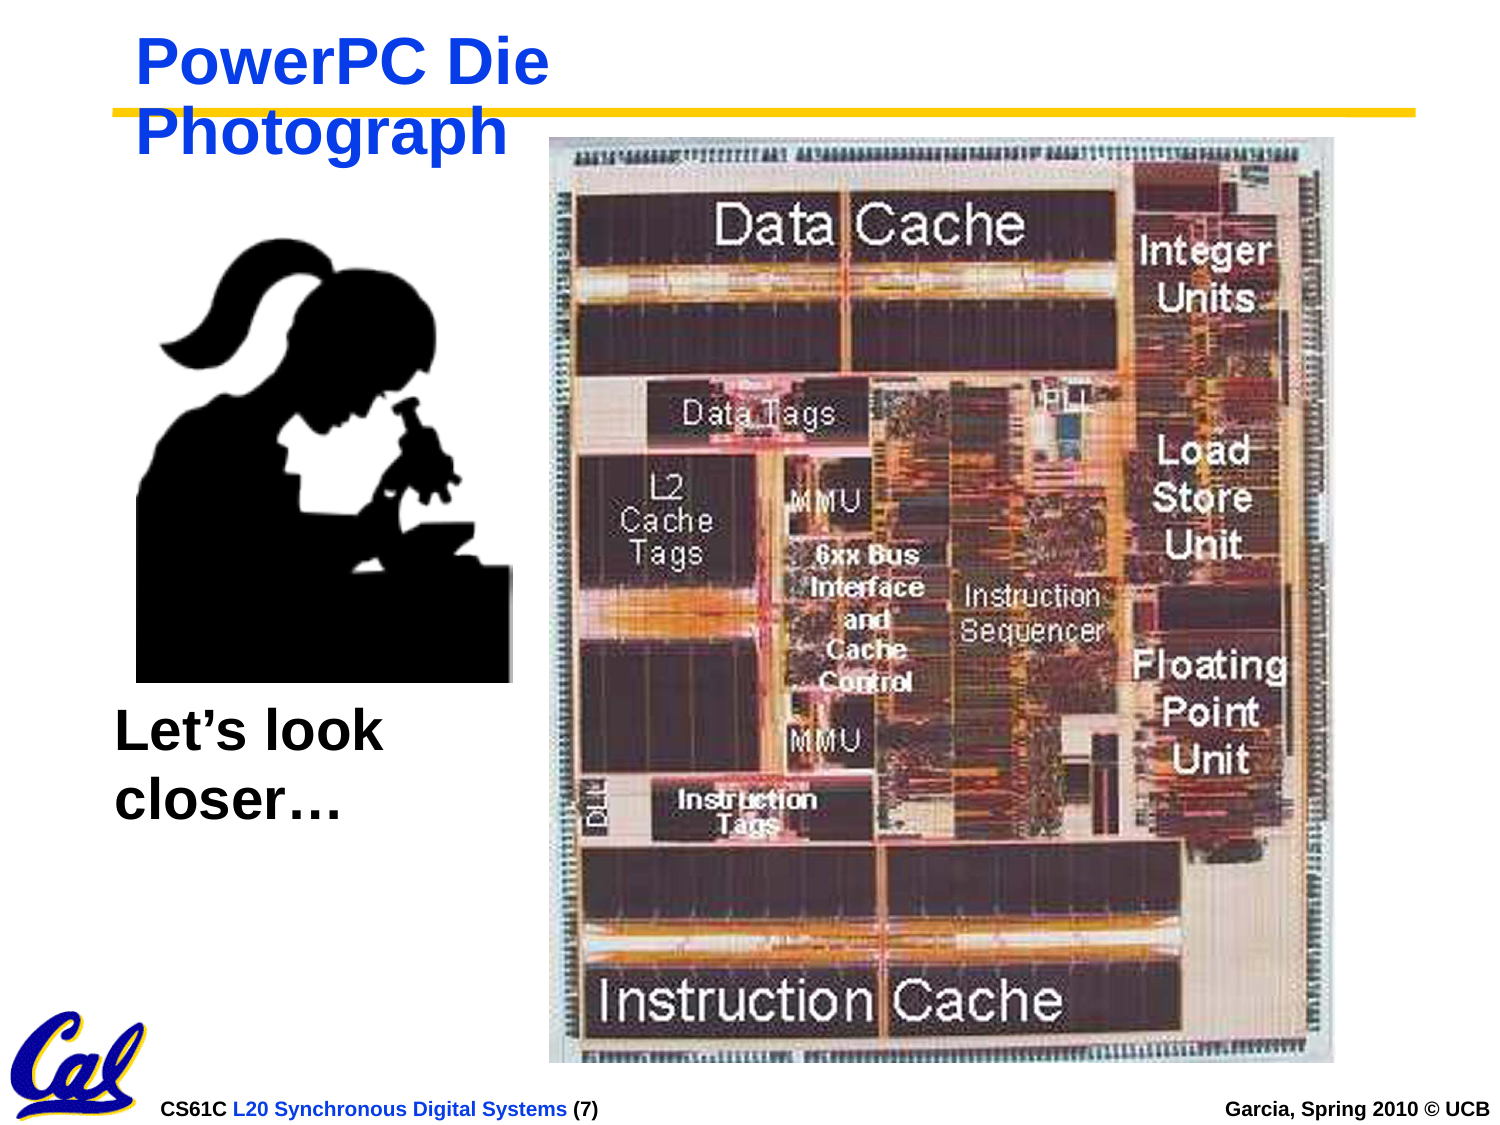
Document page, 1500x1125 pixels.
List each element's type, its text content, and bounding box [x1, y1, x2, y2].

picture [10, 1011, 150, 1121]
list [549, 137, 1337, 1063]
title PowerPC Die Photograph [124, 24, 954, 104]
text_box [99, 237, 513, 840]
